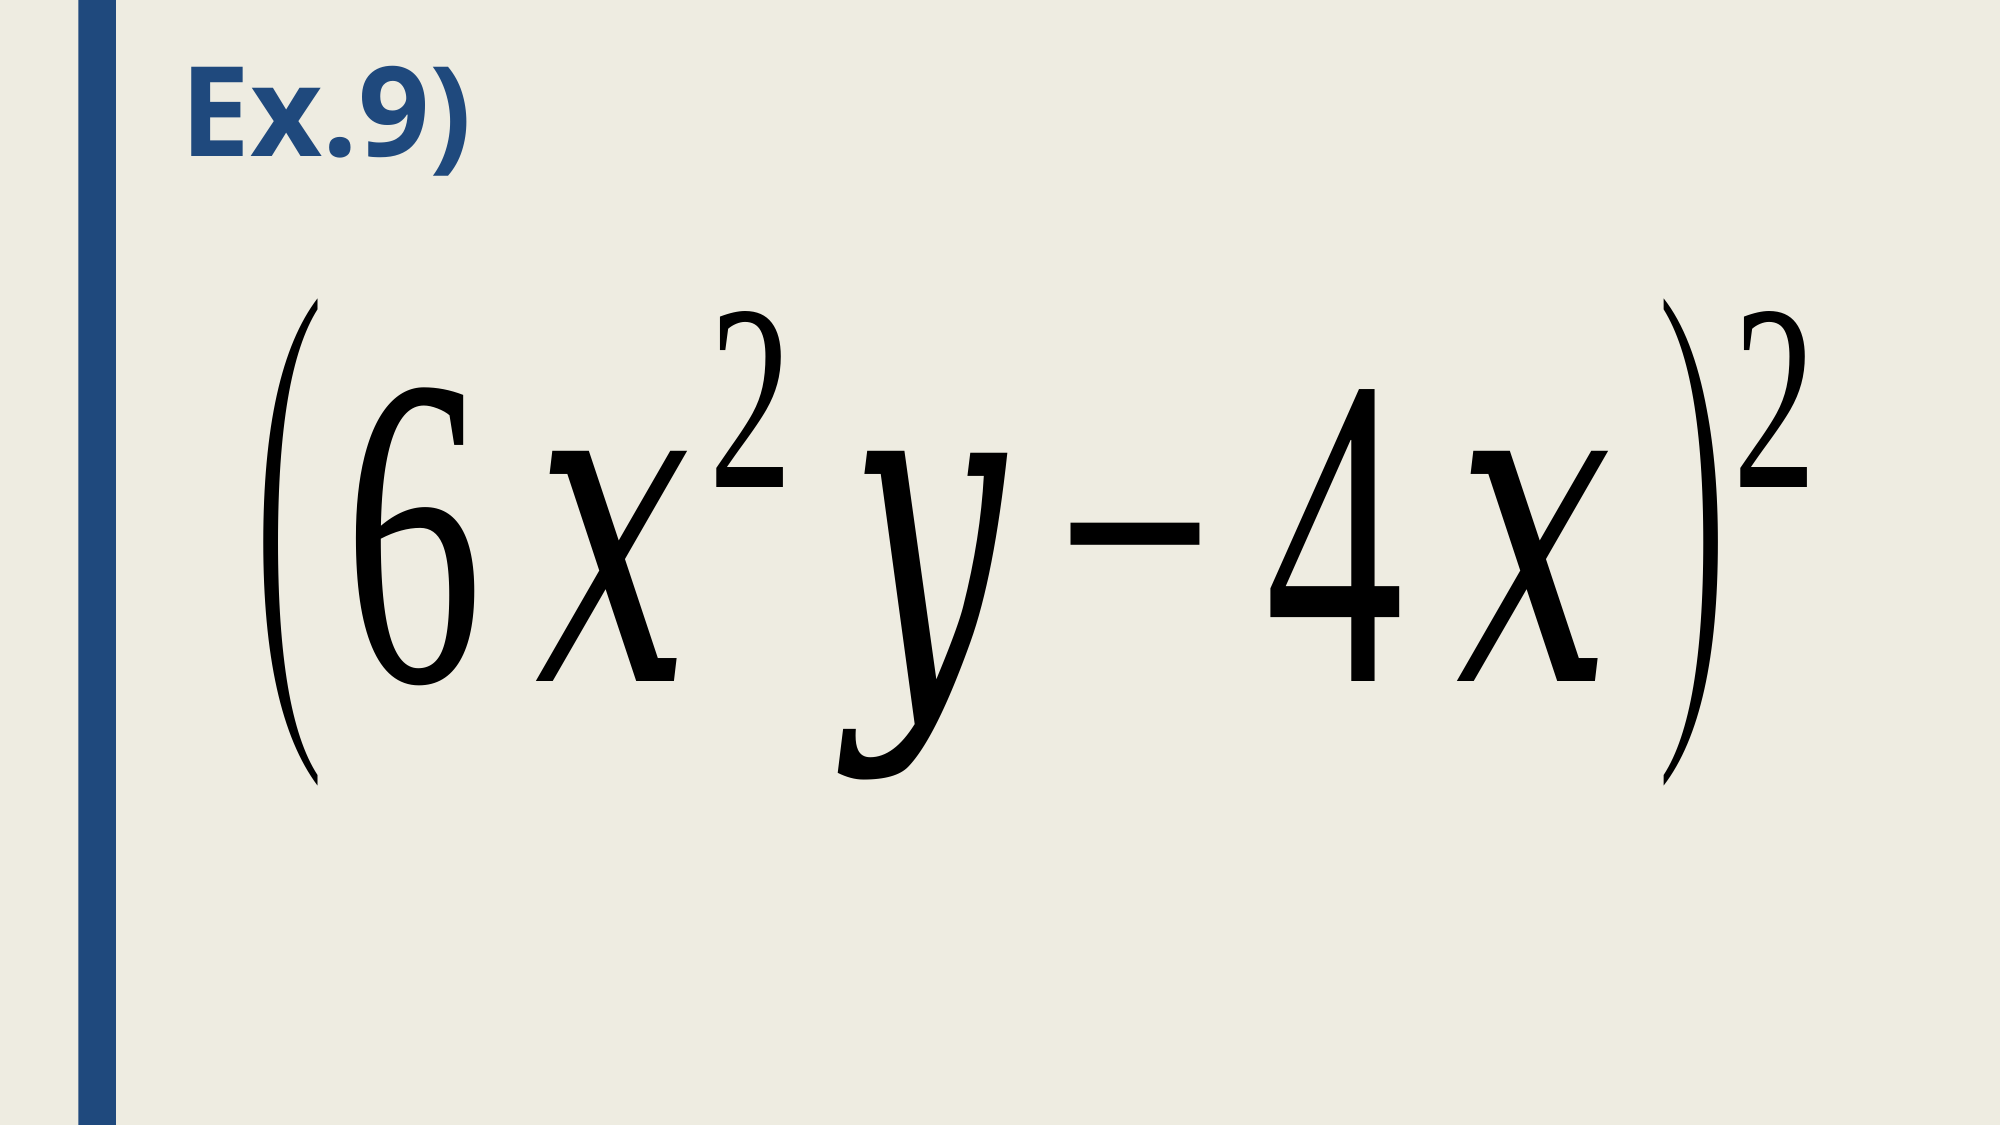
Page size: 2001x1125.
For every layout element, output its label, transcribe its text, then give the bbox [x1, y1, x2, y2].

title Ex.9) [165, 42, 1741, 287]
